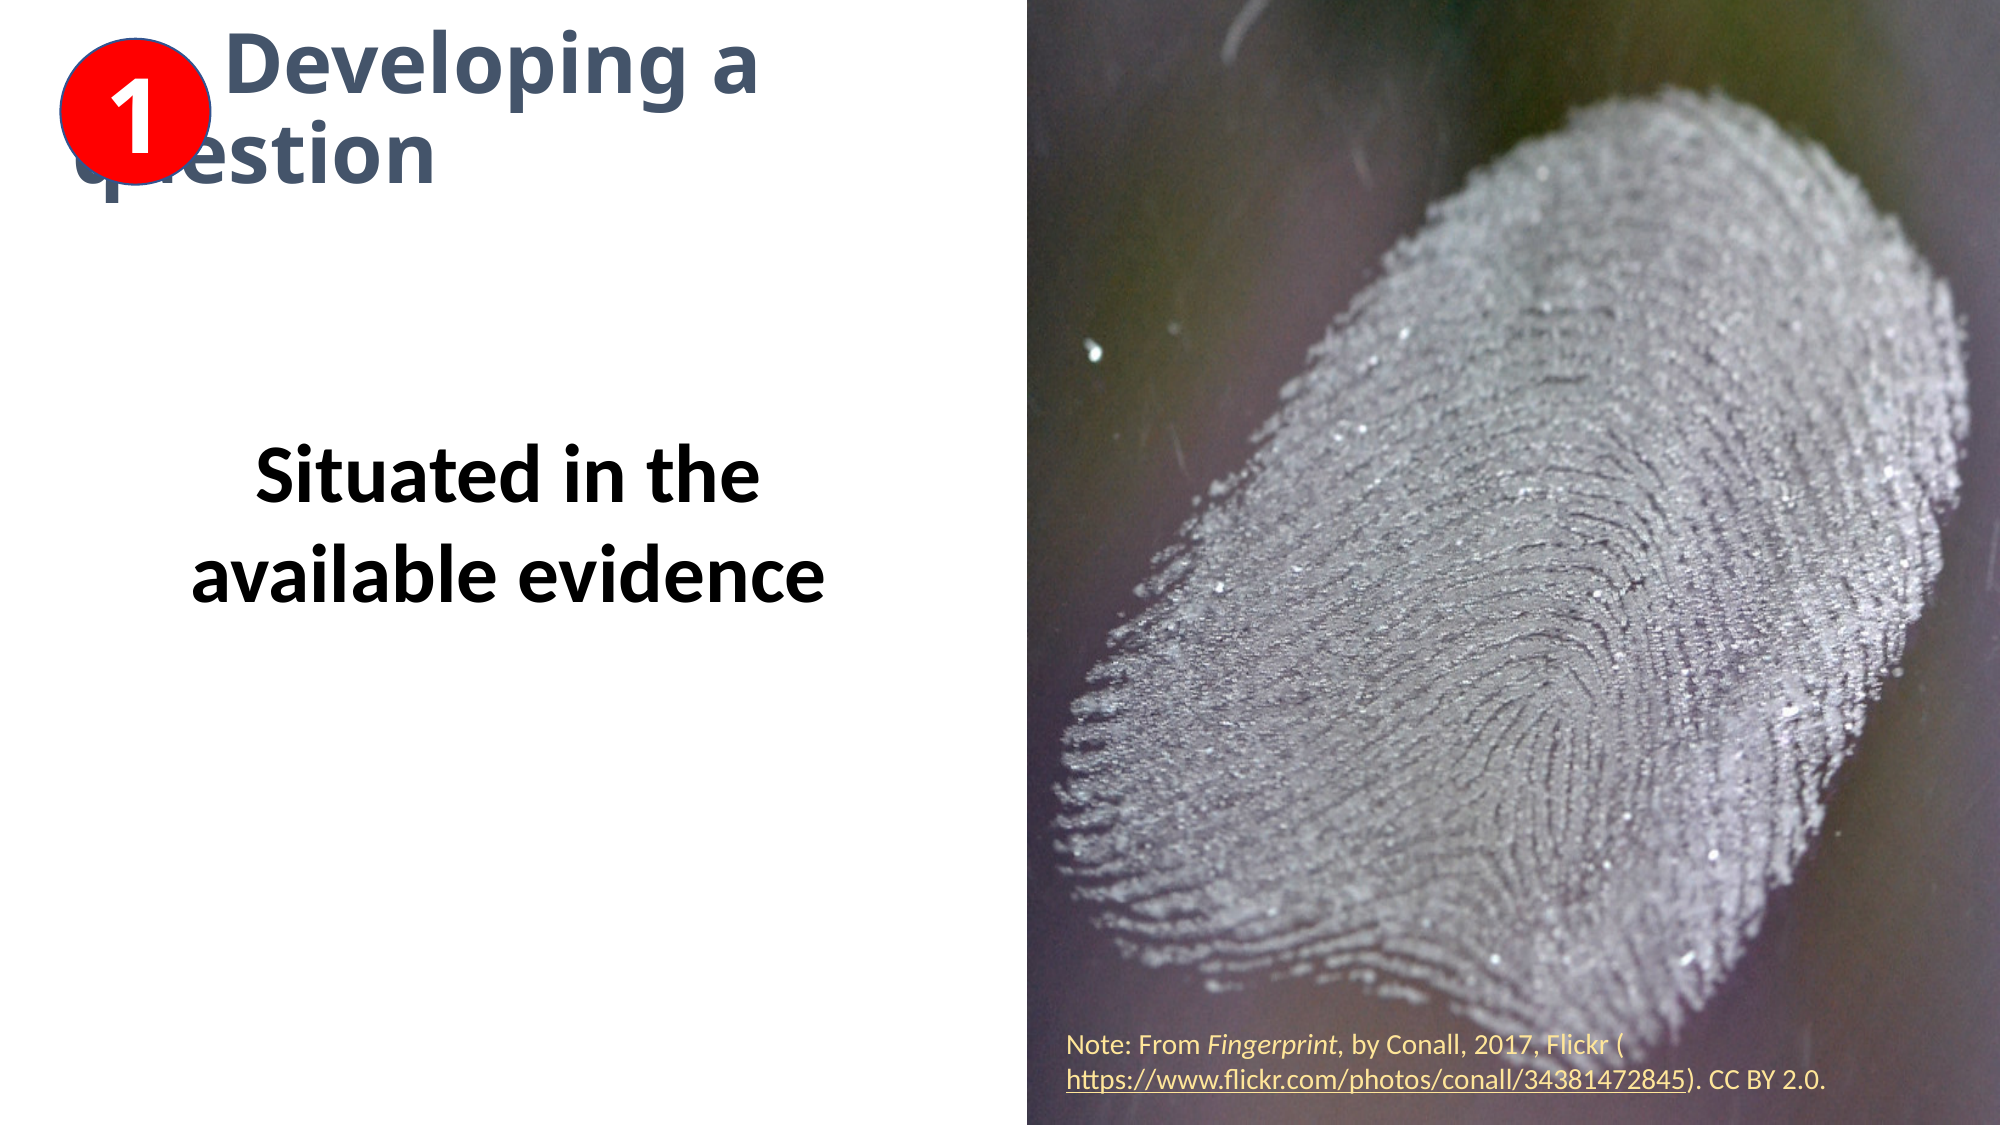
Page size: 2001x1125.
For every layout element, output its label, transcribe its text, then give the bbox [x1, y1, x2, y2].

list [1027, 0, 2000, 1125]
text_box Situated in the available evidence [90, 412, 928, 627]
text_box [57, 5, 1000, 218]
